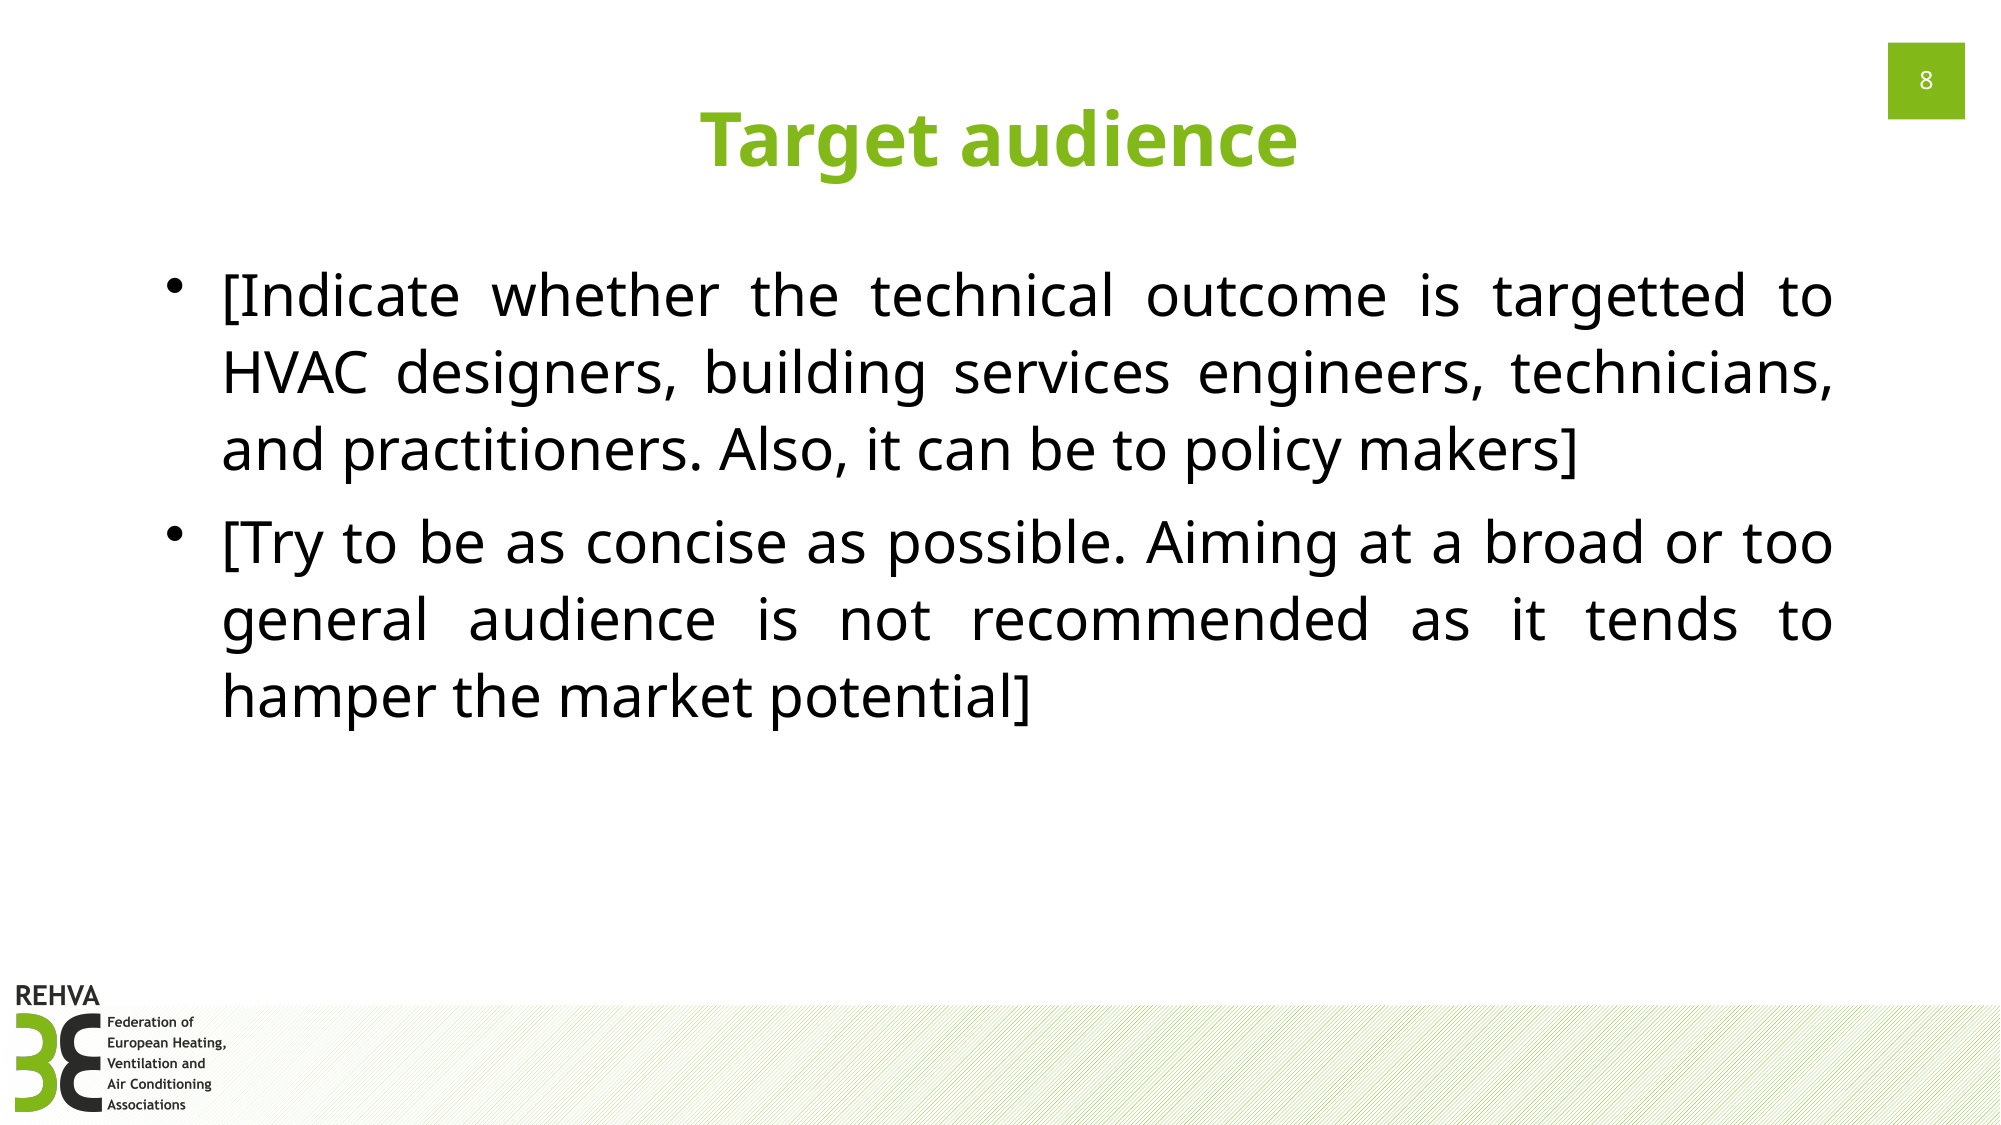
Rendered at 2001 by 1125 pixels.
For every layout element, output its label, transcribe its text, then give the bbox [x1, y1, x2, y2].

picture [15, 985, 227, 1112]
title Target audience [150, 42, 1850, 231]
footer [344, 1042, 1850, 1083]
list [Indicate whether the technical outcome is targetted to HVAC designers, building services engineers, technicians, and practitioners. Also, it can be to policy makers] [Try to be as concise as possible. Aiming at a broad or too general audience is not recommended as it tends to hamper the market potential] [150, 243, 1850, 982]
